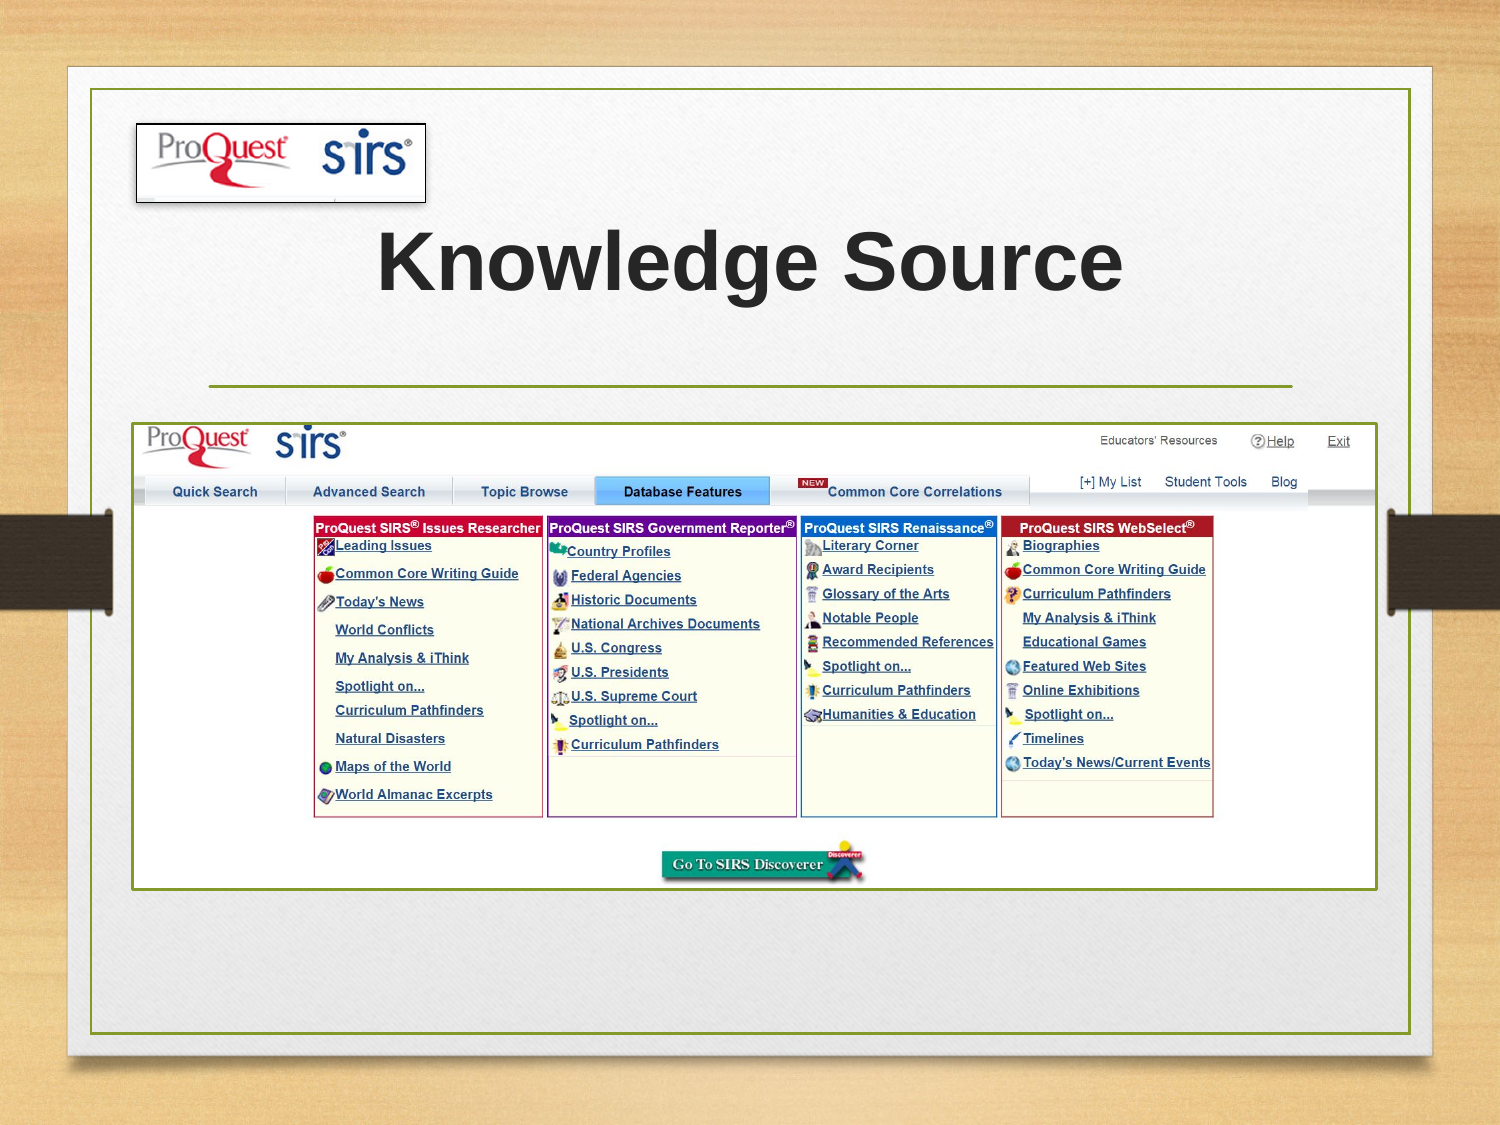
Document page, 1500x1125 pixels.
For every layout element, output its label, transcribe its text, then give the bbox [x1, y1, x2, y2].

title Knowledge Source [193, 150, 1309, 365]
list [133, 424, 1376, 888]
picture [0, 0, 1500, 1125]
